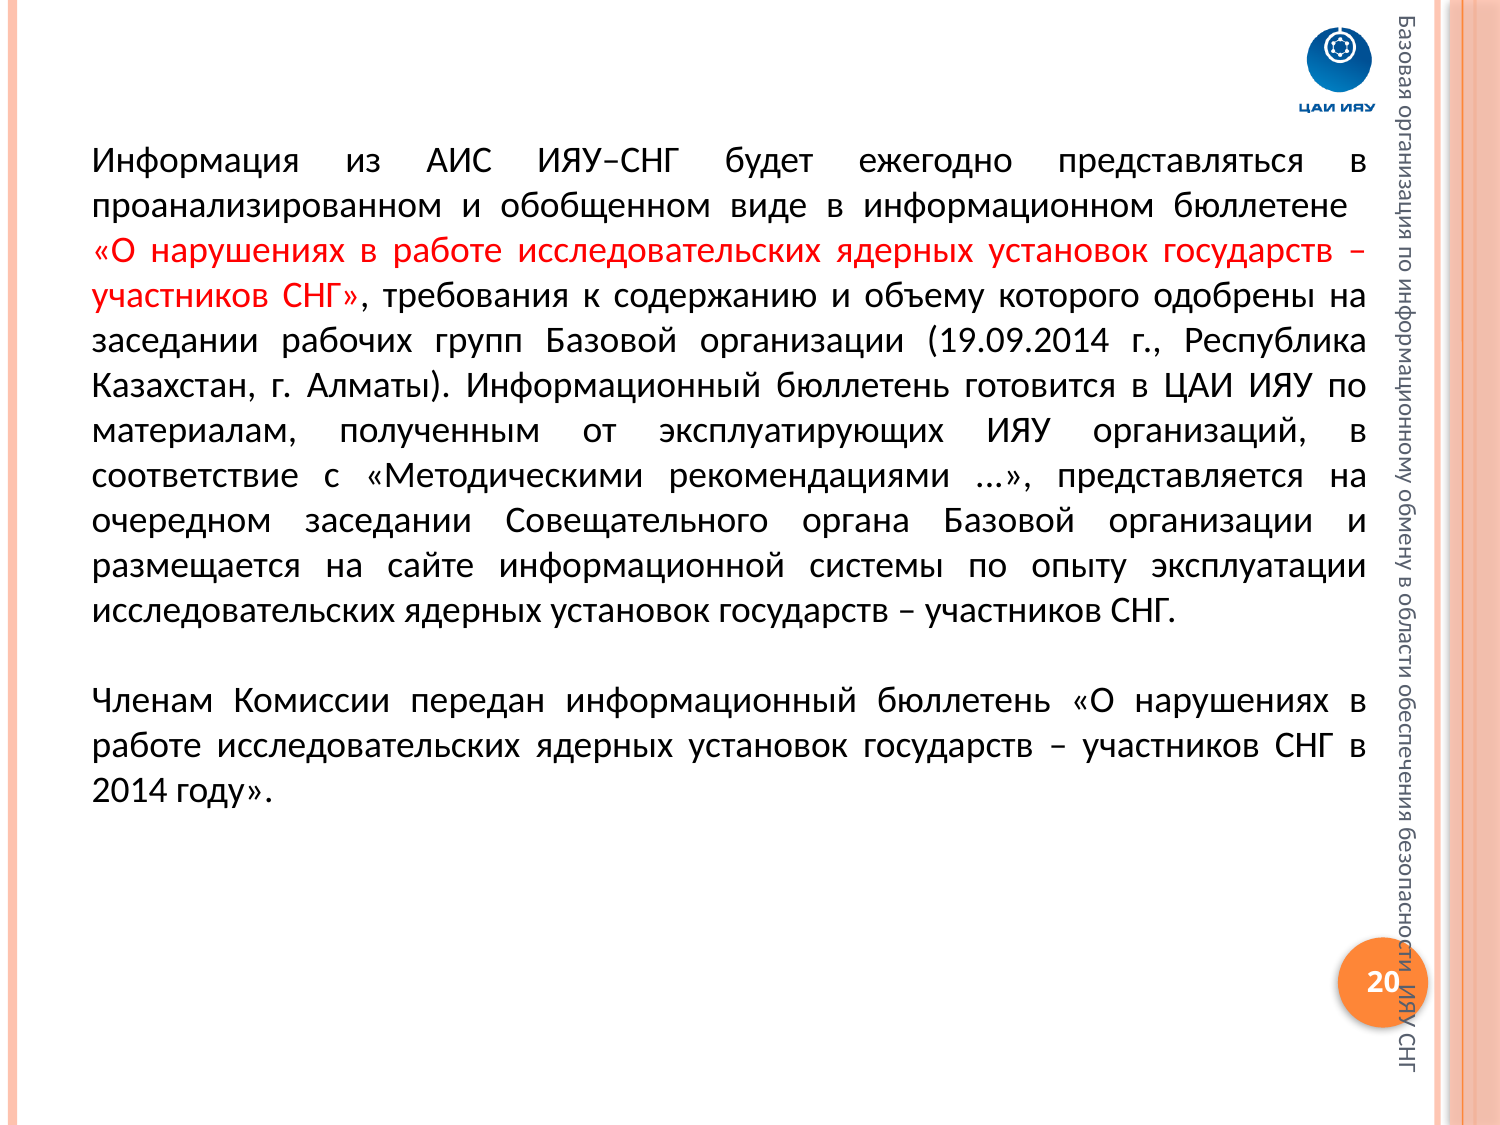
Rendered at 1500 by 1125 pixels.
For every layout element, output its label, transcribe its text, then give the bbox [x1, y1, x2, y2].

slide_number 20 [1333, 940, 1434, 1026]
picture [1292, 23, 1384, 115]
footer Базовая организация по информационному обмену в области обеспечения безопасности ИЯУ СНГ [1379, 0, 1440, 1118]
text_box Информация из АИС ИЯУ–СНГ будет ежегодно представляться в проанализированном и обобщенном виде в информационном бюллетене «О нарушениях в работе исследовательских ядерных установок государств – участников СНГ», требования к содержанию и объему которого одобрены на заседании рабочих групп Базовой организации (19.09.2014 г., Республика Казахстан, г. Алматы). Информационный бюллетень готовится в ЦАИ ИЯУ по материалам, полученным от эксплуатирующих ИЯУ организаций, в соответствие с «Методическими рекомендациями ...», представляется на очередном заседании Совещательного органа Базовой организации и размещается на сайте информационной системы по опыту эксплуатации исследовательских ядерных установок государств – участников СНГ. Членам Комиссии передан информационный бюллетень «О нарушениях в работе исследовательских ядерных установок государств – участников СНГ в 2014 году». [76, 127, 1383, 817]
